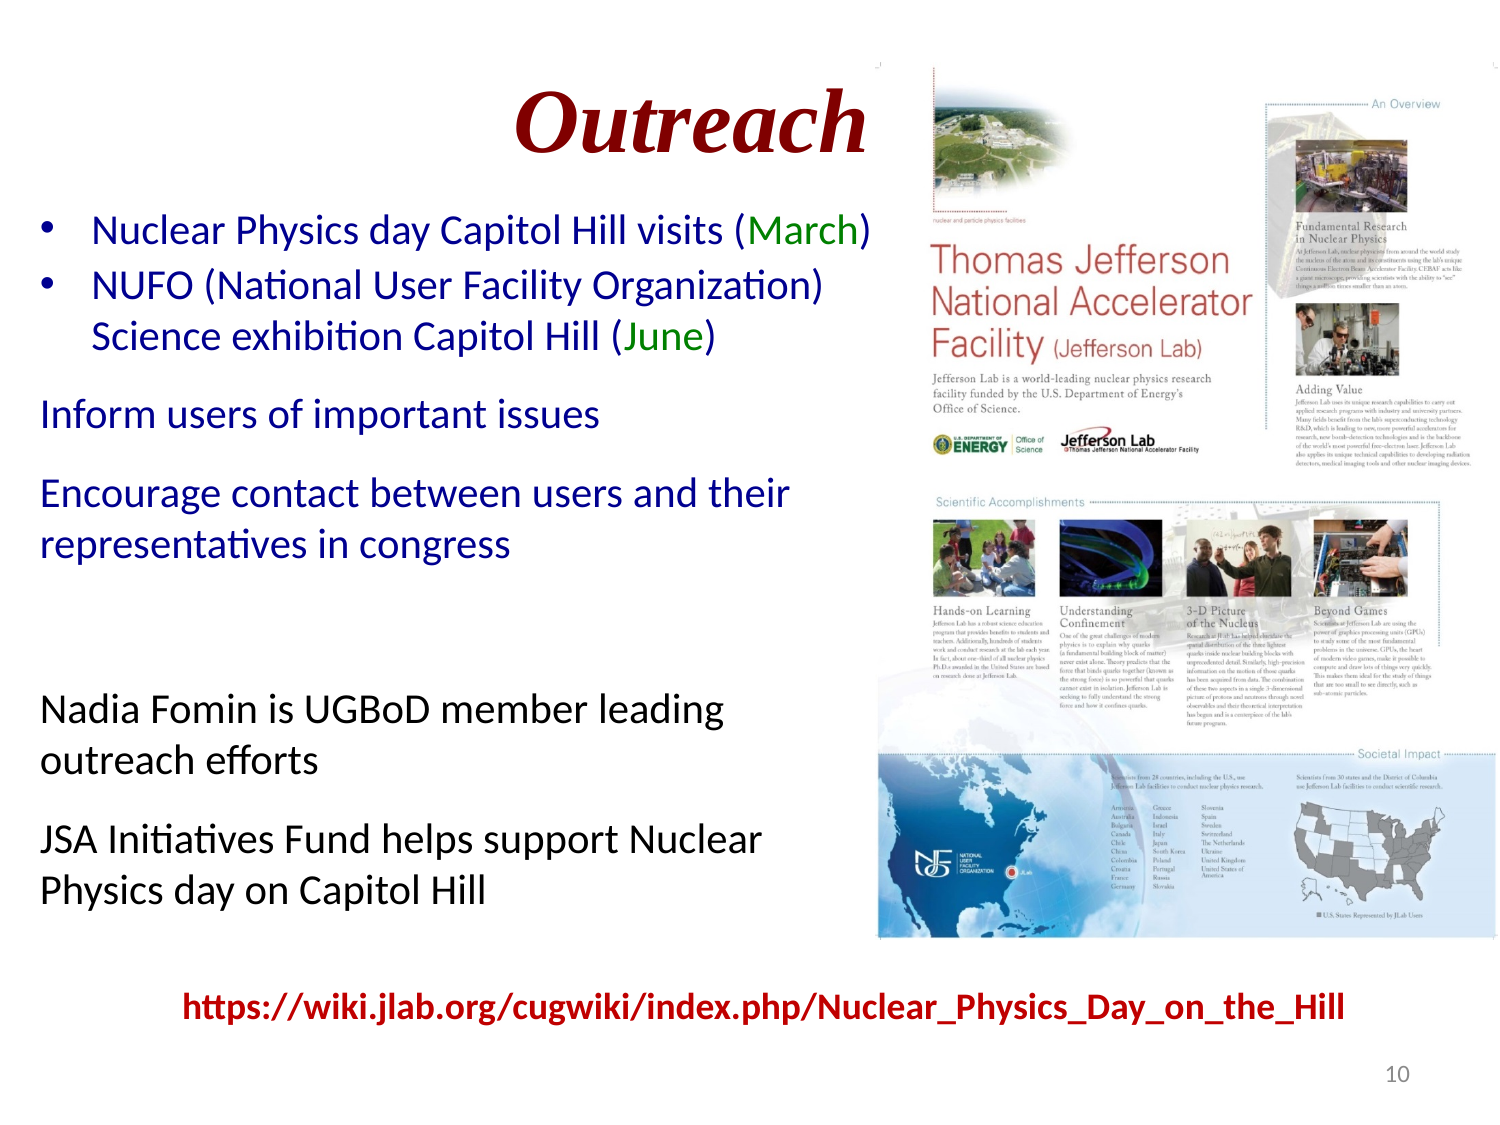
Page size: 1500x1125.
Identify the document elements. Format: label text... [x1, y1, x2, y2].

list Nuclear Physics day Capitol Hill visits (March) NUFO (National User Facility Organization) Science exhibition Capitol Hill (June) Inform users of important issues Encourage contact between users and their representatives in congress Nadia Fomin is UGBoD member leading outreach efforts JSA Initiatives Fund helps support Nuclear Physics day on Capitol Hill [24, 193, 869, 940]
slide_number 10 [1074, 1042, 1425, 1103]
picture [874, 62, 1498, 940]
title Outreach [16, 50, 1367, 183]
text_box https://wiki.jlab.org/cugwiki/index.php/Nuclear_Physics_Day_on_the_Hill [167, 974, 1362, 1035]
